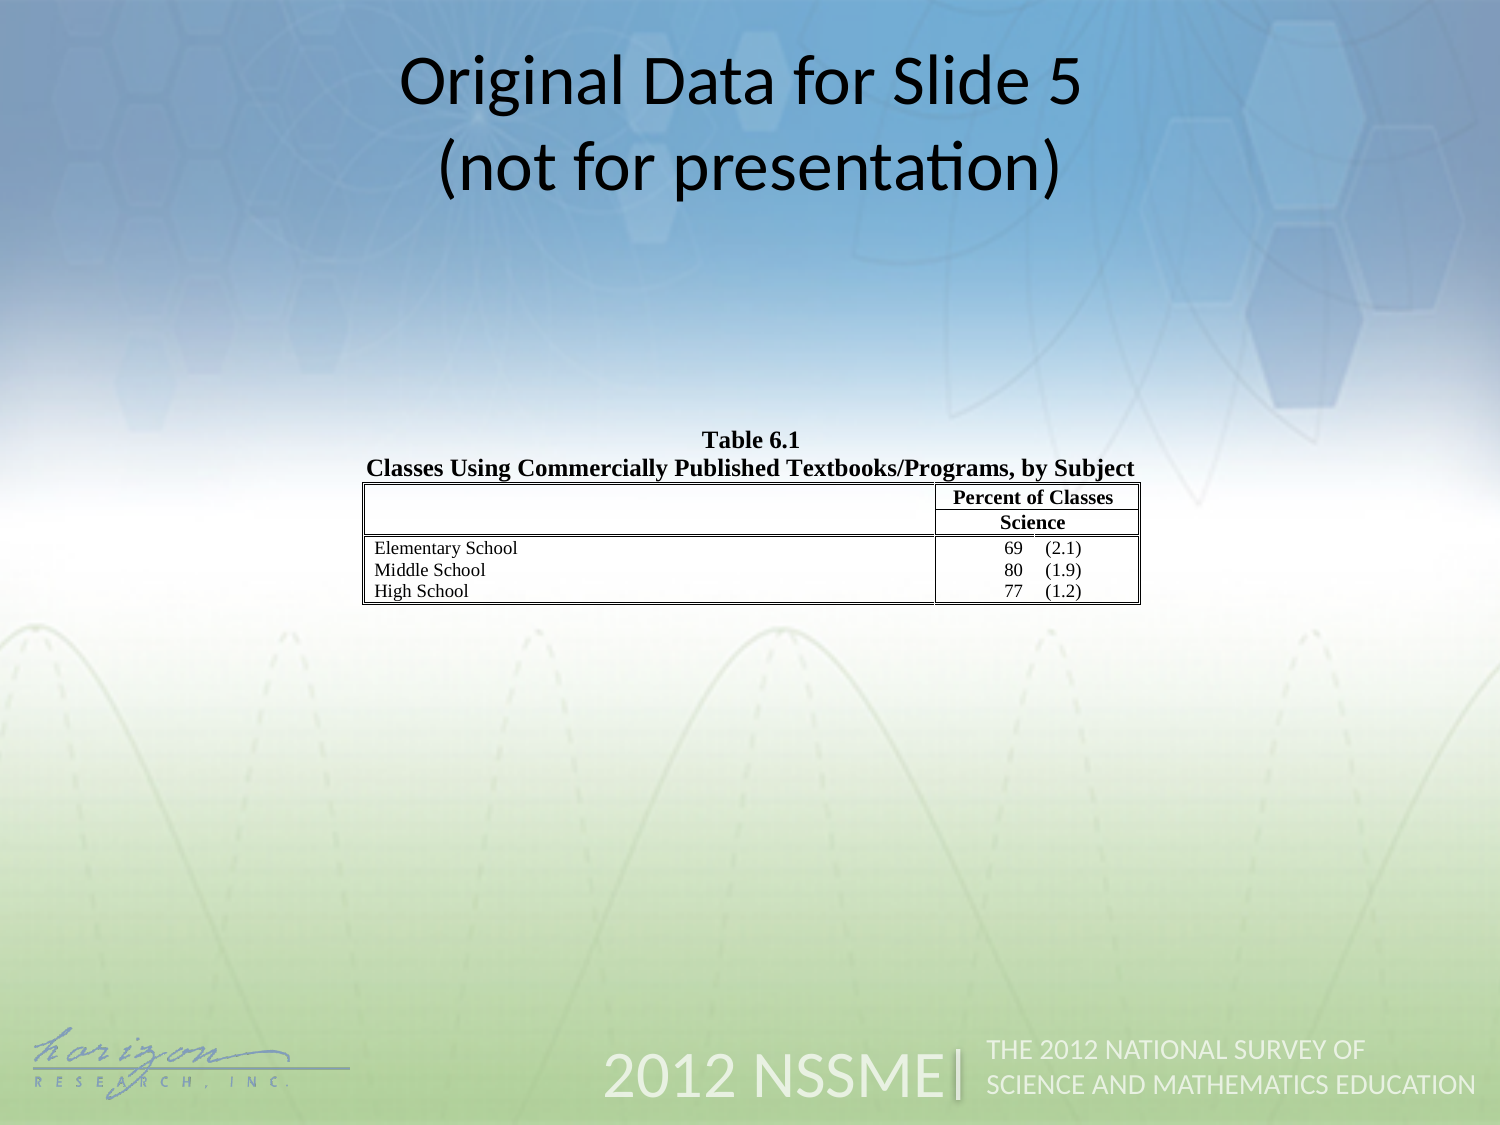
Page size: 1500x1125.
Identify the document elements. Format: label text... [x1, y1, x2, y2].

picture [0, 0, 1500, 1125]
text_box Original Data for Slide 5 (not for presentation) [74, 24, 1425, 213]
